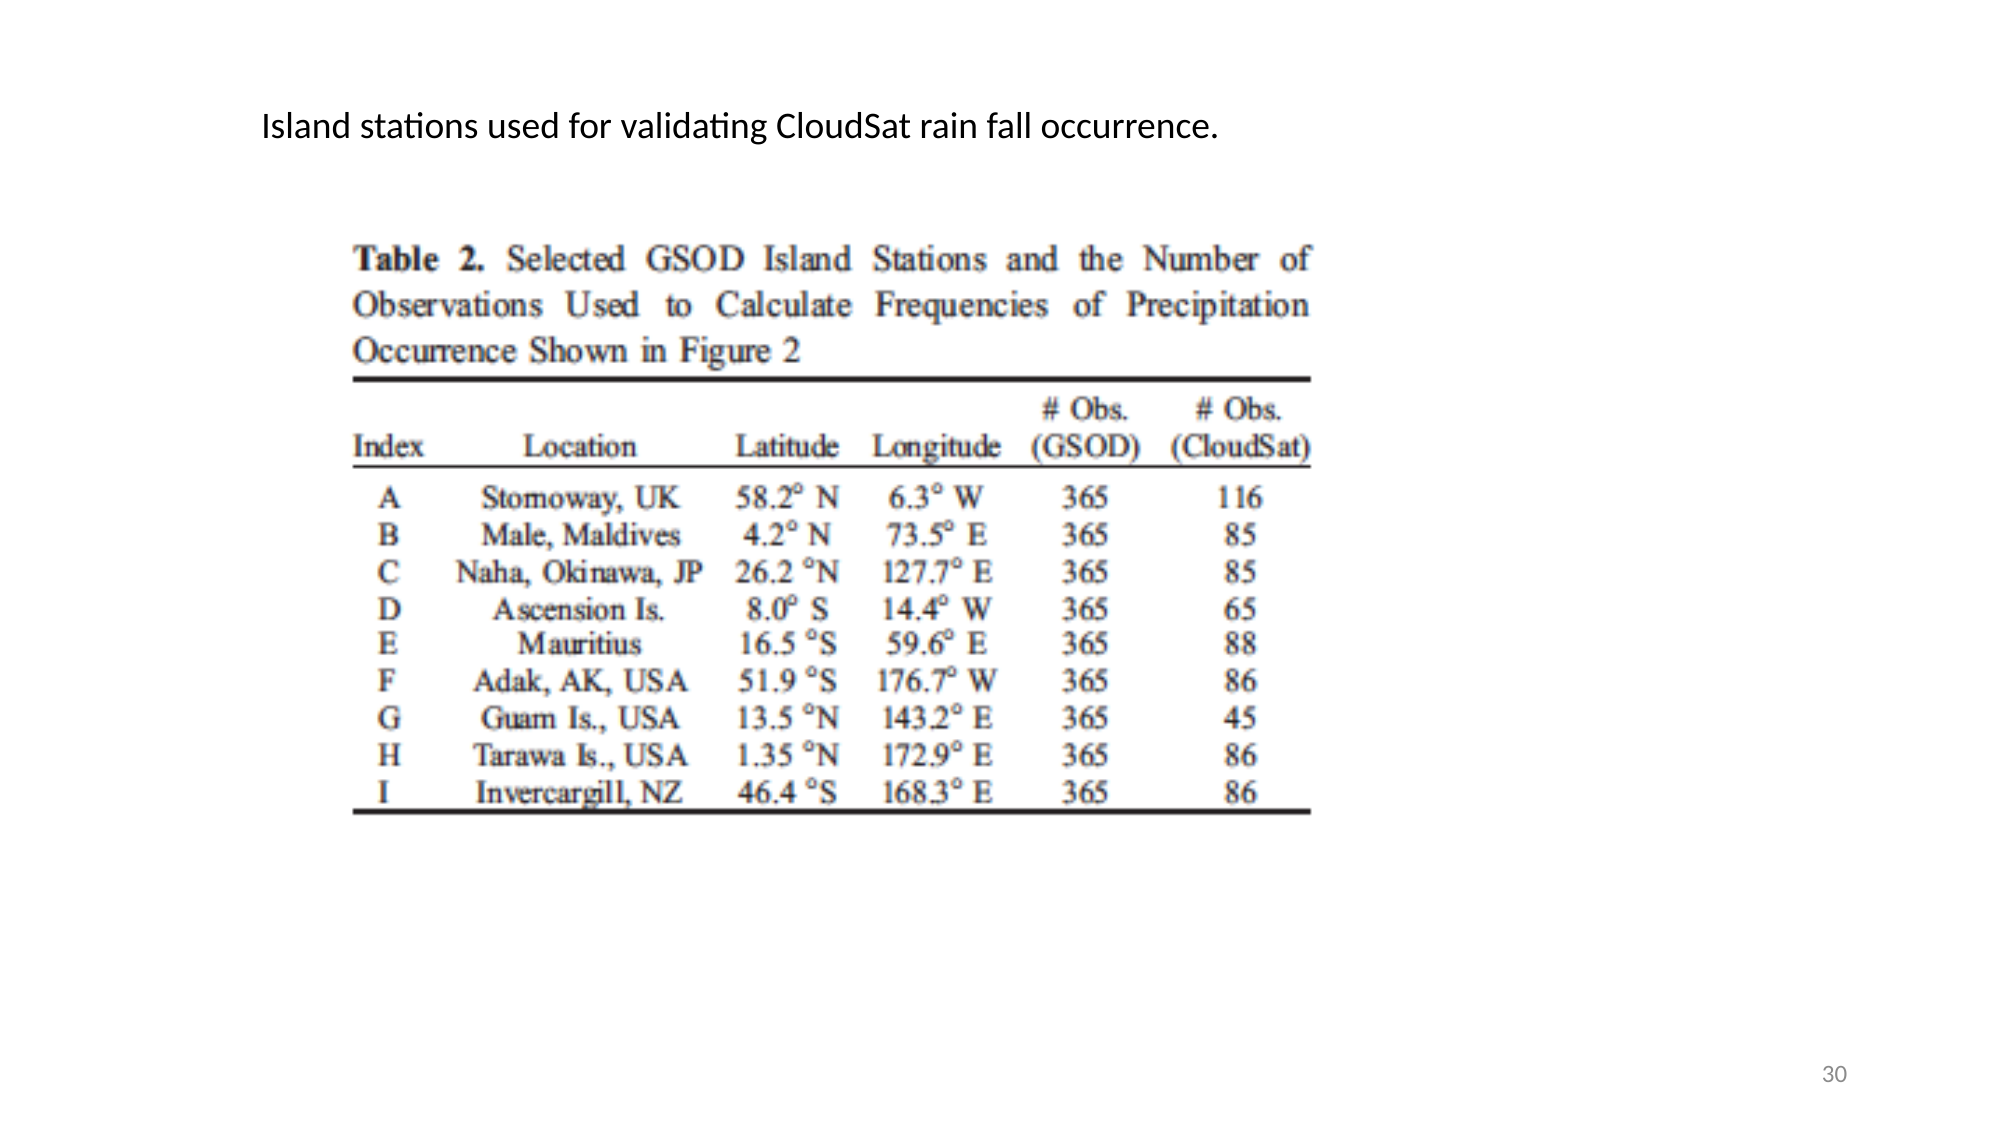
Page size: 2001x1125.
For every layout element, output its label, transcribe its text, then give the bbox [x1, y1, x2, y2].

text_box Island stations used for validating CloudSat rain fall occurrence. [237, 93, 1253, 199]
slide_number 30 [1412, 1042, 1863, 1103]
picture [337, 217, 1348, 844]
